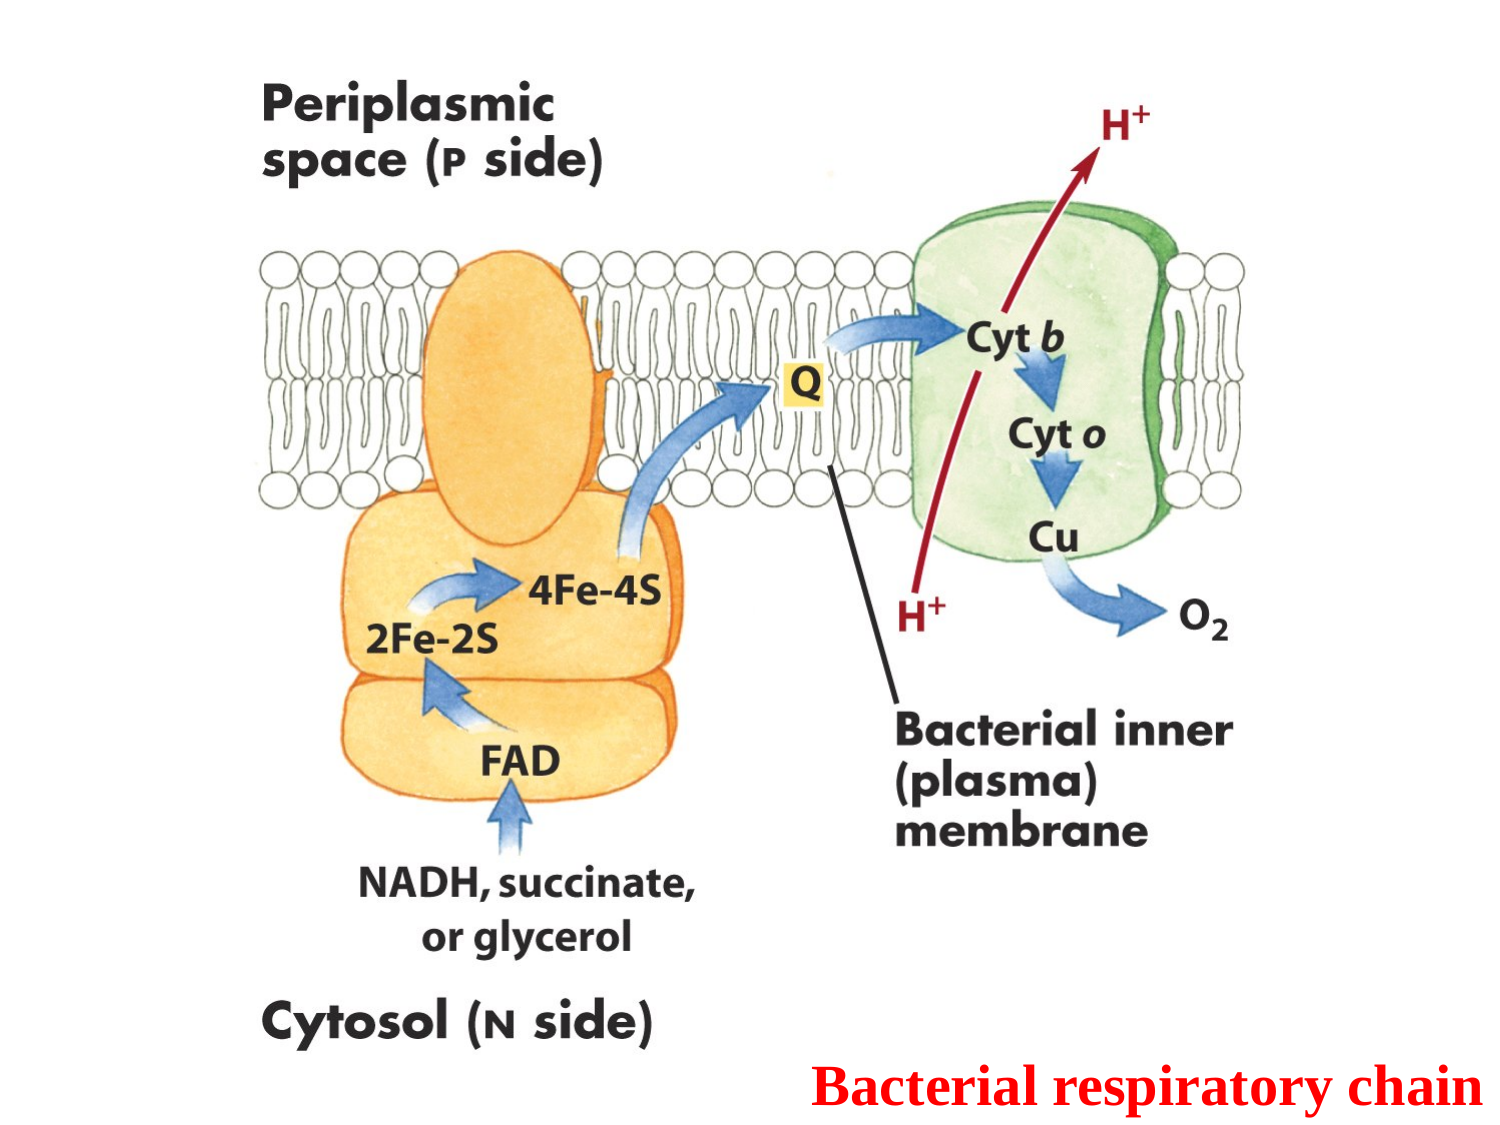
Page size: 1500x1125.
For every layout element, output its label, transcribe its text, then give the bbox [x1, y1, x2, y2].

text_box Bacterial respiratory chain [797, 1039, 1500, 1125]
picture [240, 61, 1260, 1063]
